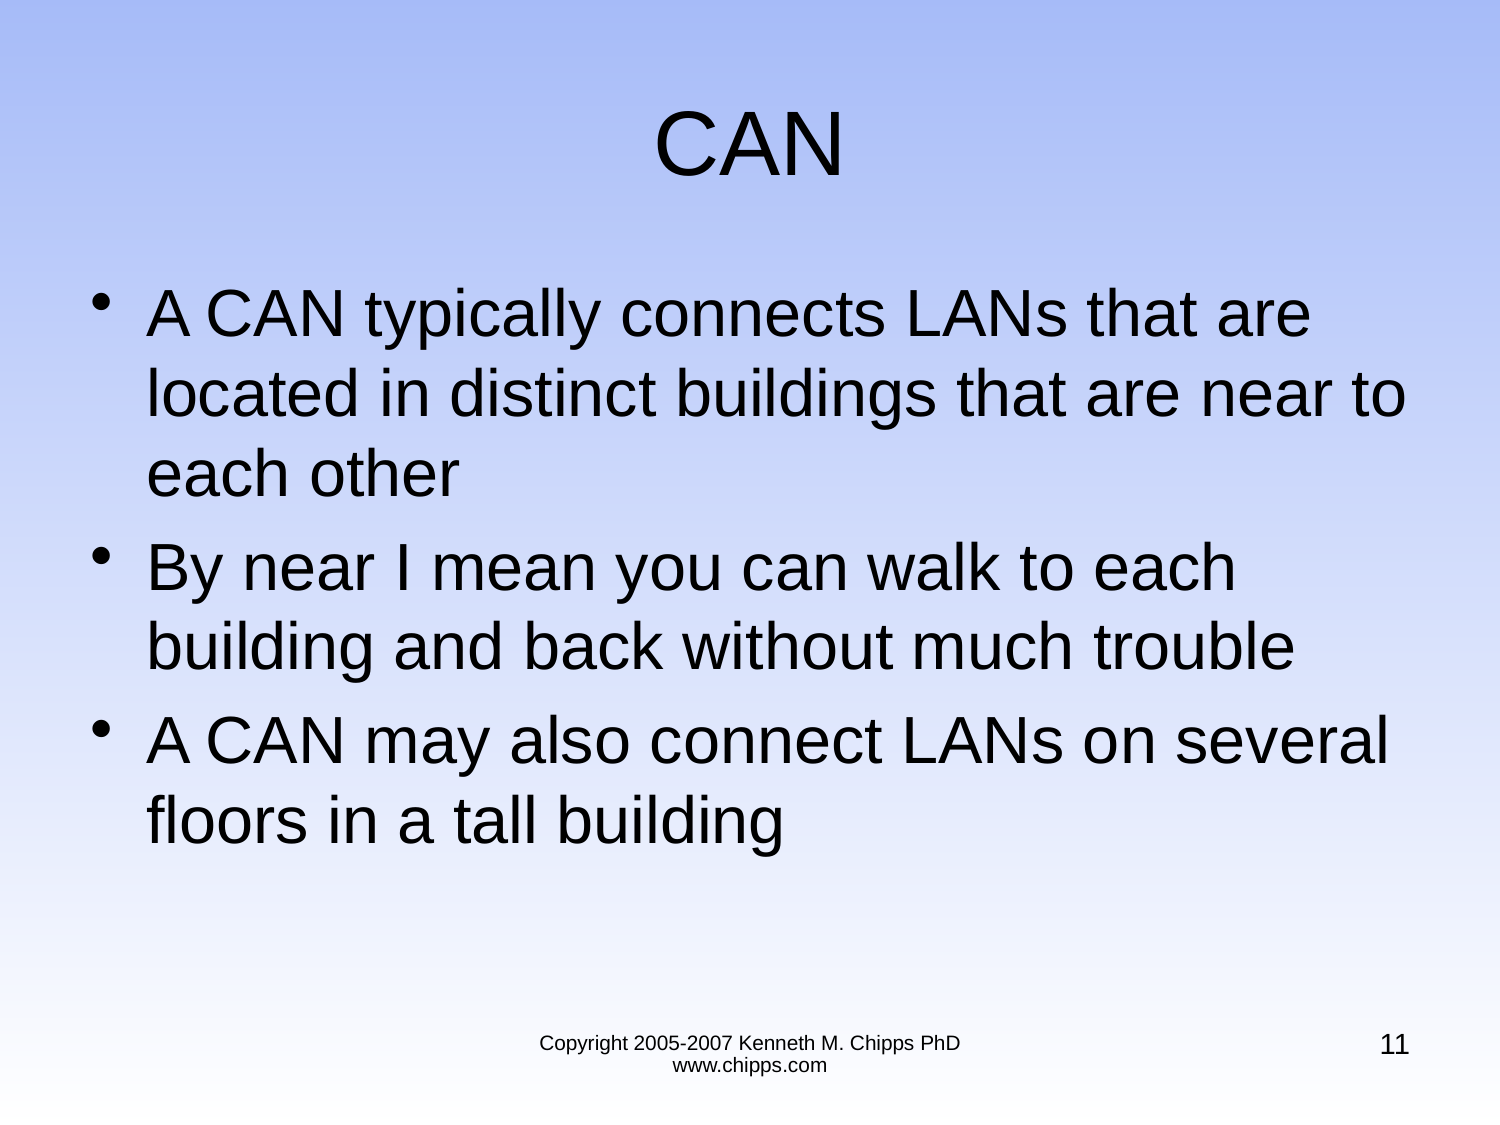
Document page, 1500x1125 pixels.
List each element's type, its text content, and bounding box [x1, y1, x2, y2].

list A CAN typically connects LANs that are located in distinct buildings that are near to each other By near I mean you can walk to each building and back without much trouble A CAN may also connect LANs on several floors in a tall building [74, 262, 1426, 1006]
footer Copyright 2005-2007 Kenneth M. Chipps PhD www.chipps.com [449, 1024, 1051, 1103]
title CAN [74, 44, 1426, 233]
slide_number 11 [1074, 1021, 1426, 1101]
